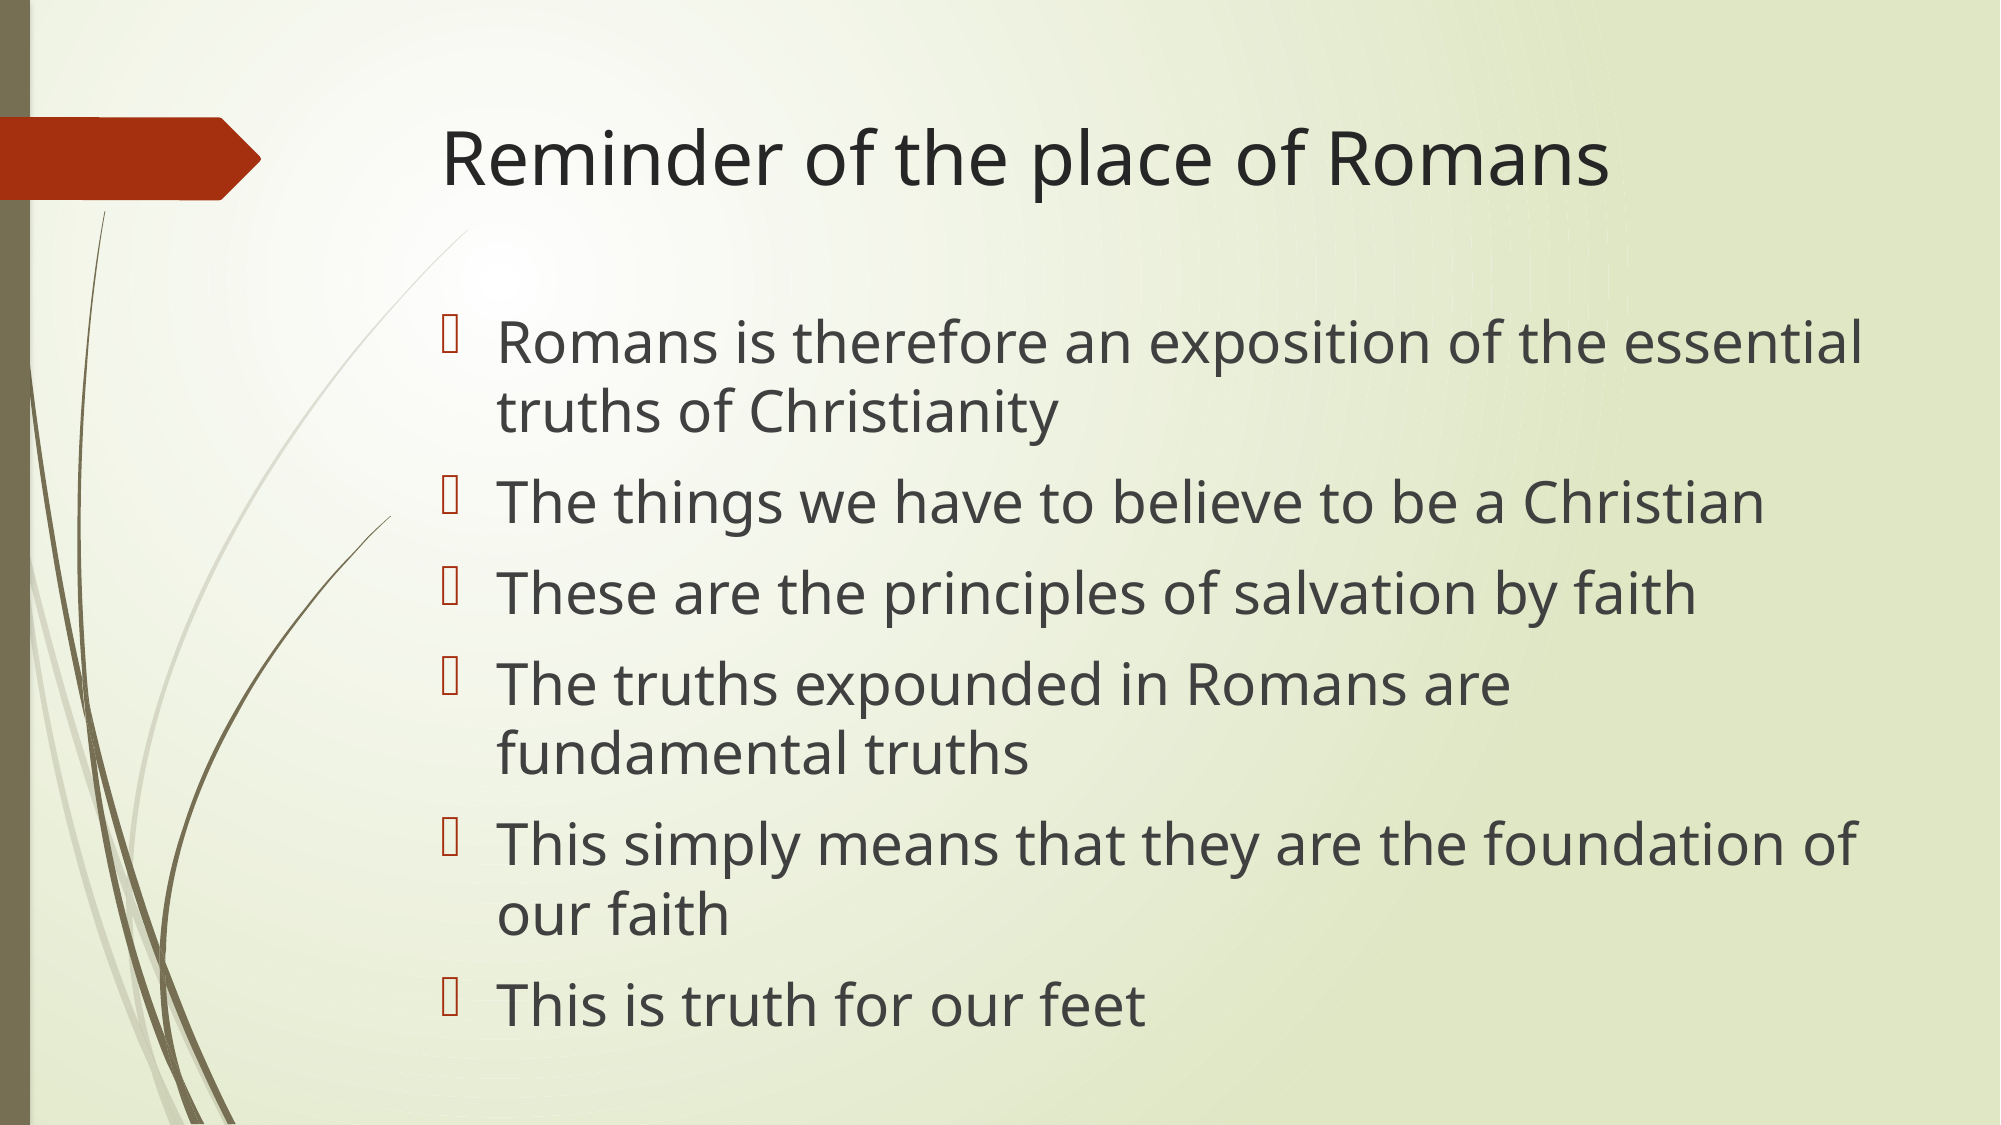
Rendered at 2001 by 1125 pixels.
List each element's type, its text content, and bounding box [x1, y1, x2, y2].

list Romans is therefore an exposition of the essential truths of Christianity The things we have to believe to be a Christian These are the principles of salvation by faith The truths expounded in Romans are fundamental truths This simply means that they are the foundation of our faith This is truth for our feet [425, 297, 1888, 1091]
title Reminder of the place of Romans [425, 102, 1888, 244]
